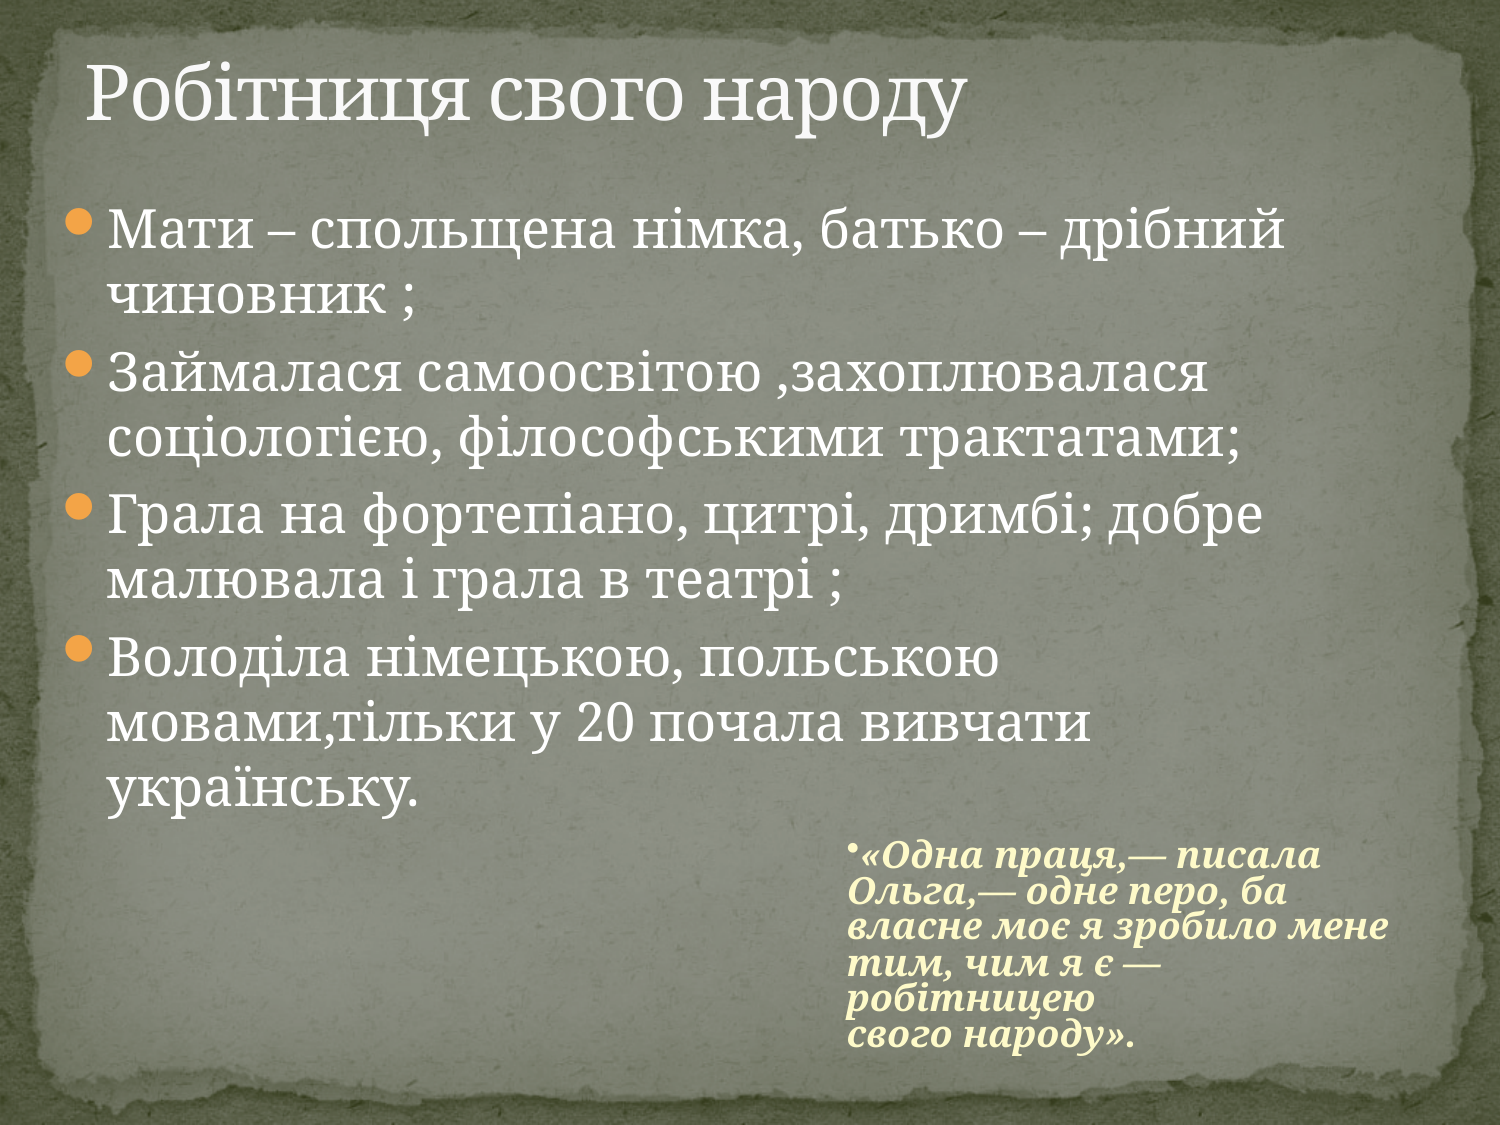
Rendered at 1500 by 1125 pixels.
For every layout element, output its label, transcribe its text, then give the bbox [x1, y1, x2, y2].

list Мати – спольщена німка, батько – дрібний чиновник ; Займалася самоосвітою ,захоплювалася соціологією, філософськими трактатами; Грала на фортепіано, цитрі, дримбі; добре малювала і грала в театрі ; Володіла німецькою, польською мовами,тільки у 20 почала вивчати українську. [46, 187, 1397, 938]
text_box «Одна праця,— писала Ольга,— одне перо, ба власне моє я зробило мене тим, чим я є —робітницею свого народу». [831, 831, 1407, 1108]
title Робітниця свого народу [70, 35, 1421, 143]
